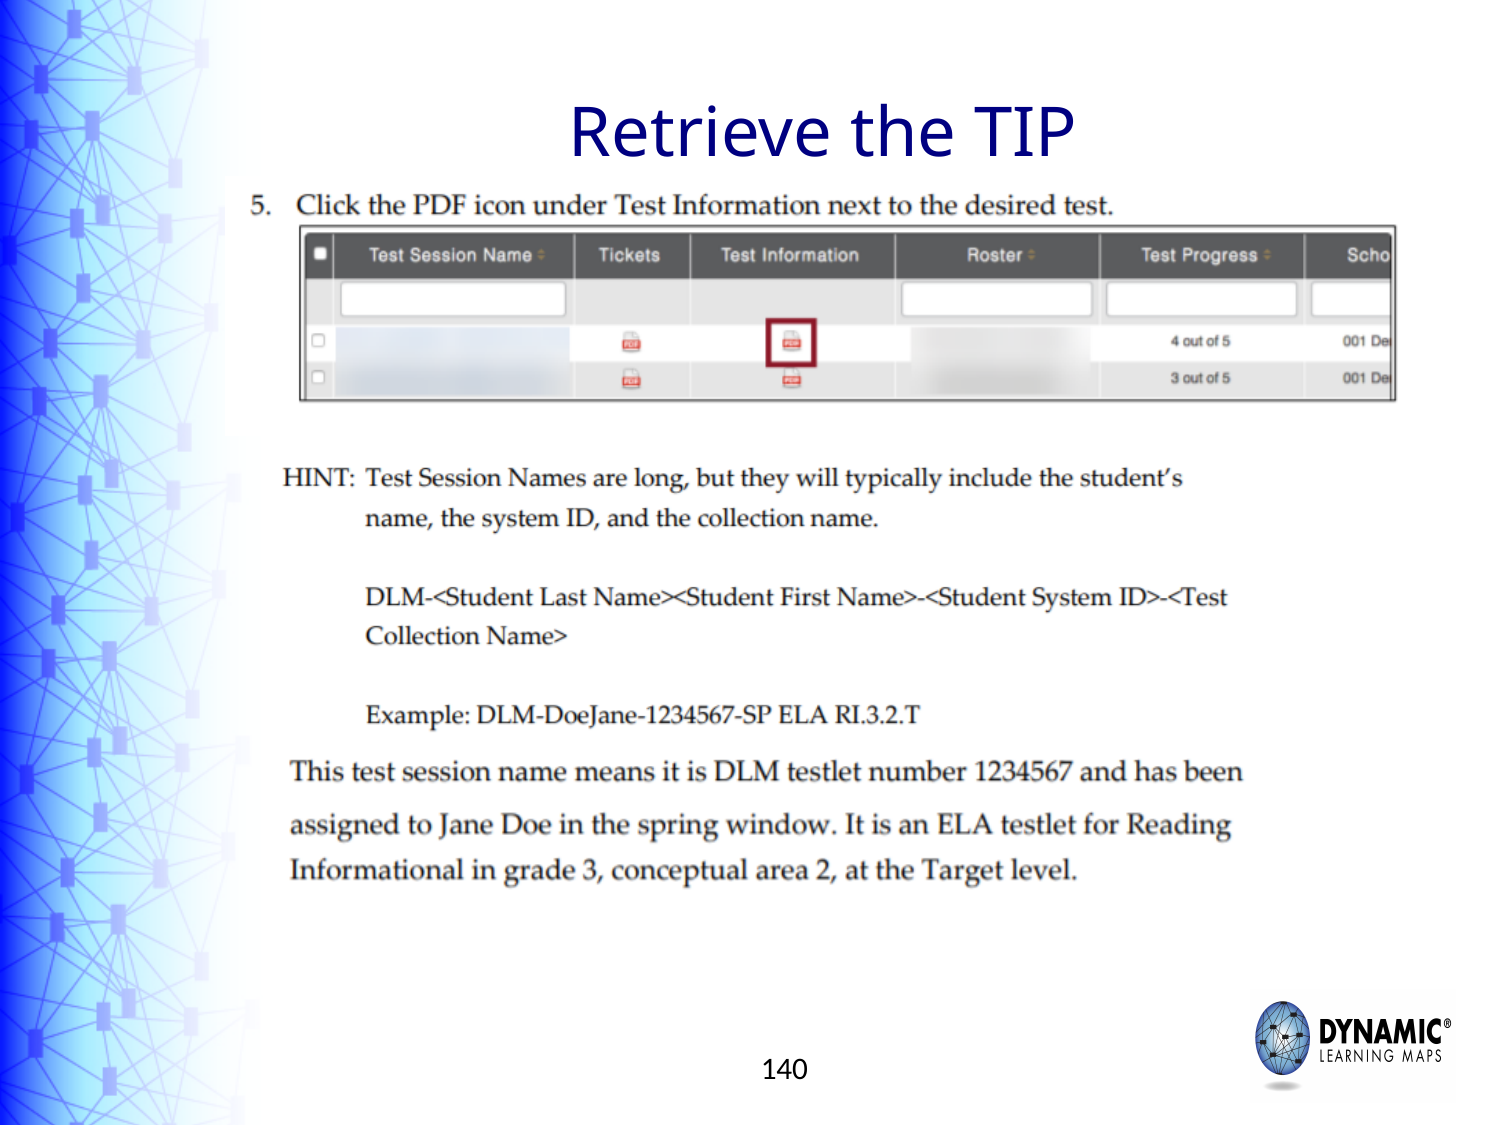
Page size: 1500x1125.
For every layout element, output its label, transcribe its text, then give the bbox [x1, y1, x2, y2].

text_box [276, 449, 1262, 897]
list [224, 176, 1423, 436]
picture [0, 0, 1500, 1125]
title Retrieve the TIP [148, 35, 1499, 224]
